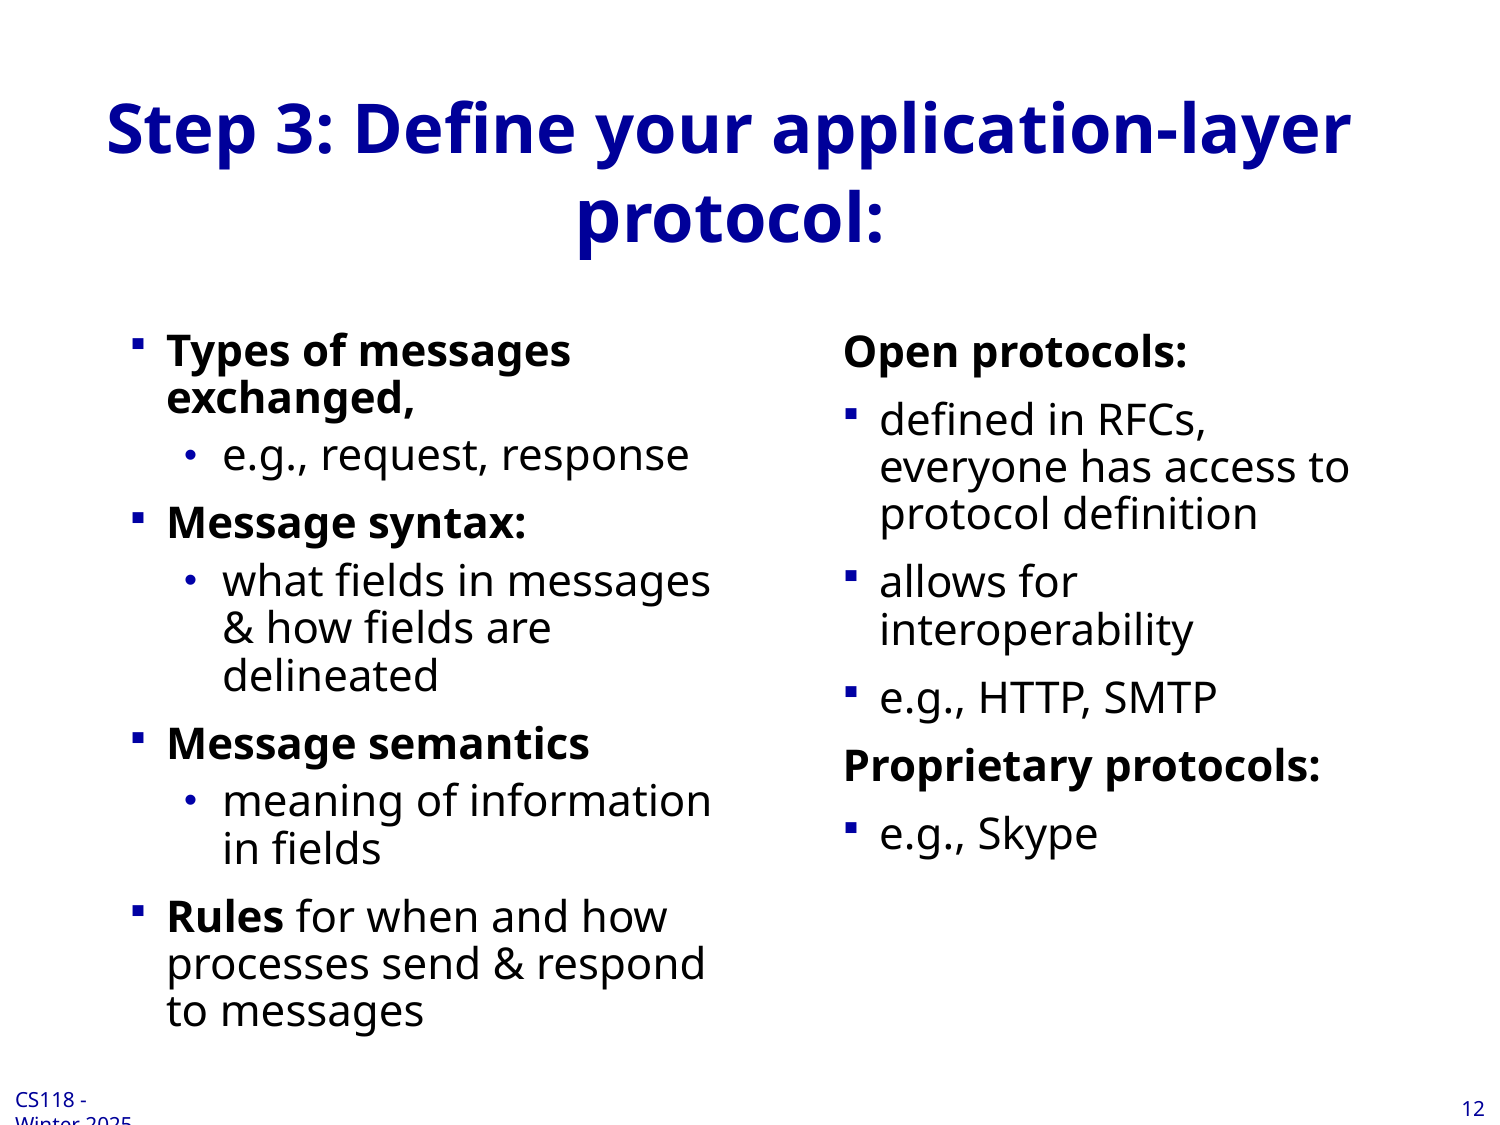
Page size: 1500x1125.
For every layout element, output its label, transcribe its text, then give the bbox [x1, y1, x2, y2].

title Step 3: Define your application-layer protocol: [0, 19, 1460, 323]
footer CS118 - Winter 2025 [0, 1099, 169, 1125]
slide_number 12 [1424, 1094, 1500, 1125]
text_box Types of messages exchanged, e.g., request, response Message syntax: what fields in messages & how fields are delineated Message semantics meaning of information in fields Rules for when and how processes send & respond to messages [93, 320, 750, 1017]
text_box Open protocols: defined in RFCs, everyone has access to protocol definition allows for interoperability e.g., HTTP, SMTP Proprietary protocols: e.g., Skype [806, 321, 1392, 894]
